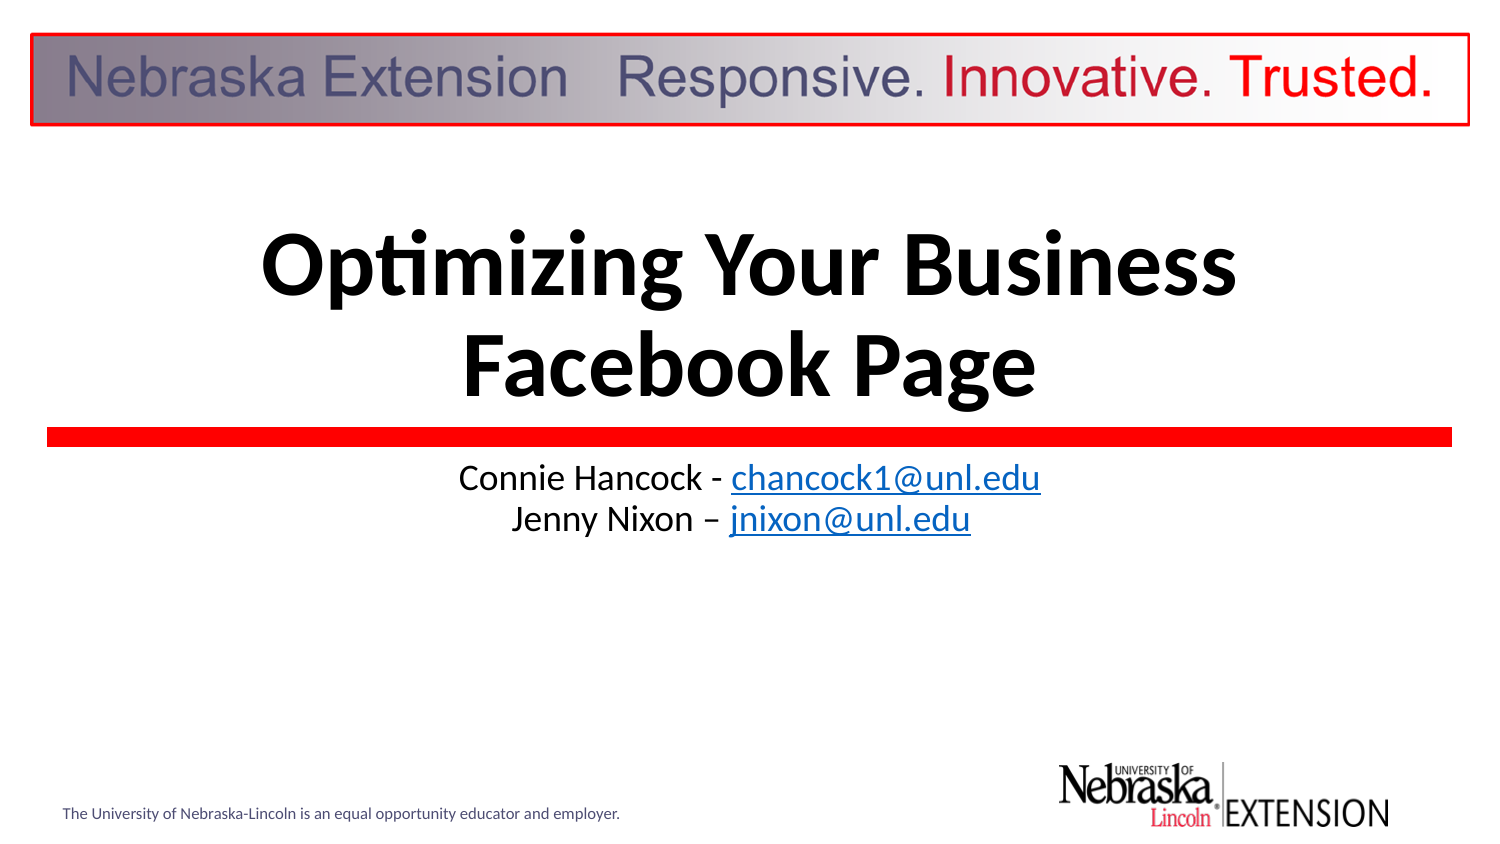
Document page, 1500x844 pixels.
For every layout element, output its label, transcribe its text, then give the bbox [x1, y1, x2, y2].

subtitle Connie Hancock - chancock1@unl.edu Jenny Nixon – jnixon@unl.edu [187, 443, 1313, 647]
title Optimizing Your Business Facebook Page [187, 138, 1313, 432]
picture [47, 427, 1452, 447]
picture [1059, 762, 1388, 827]
picture [30, 23, 1470, 143]
